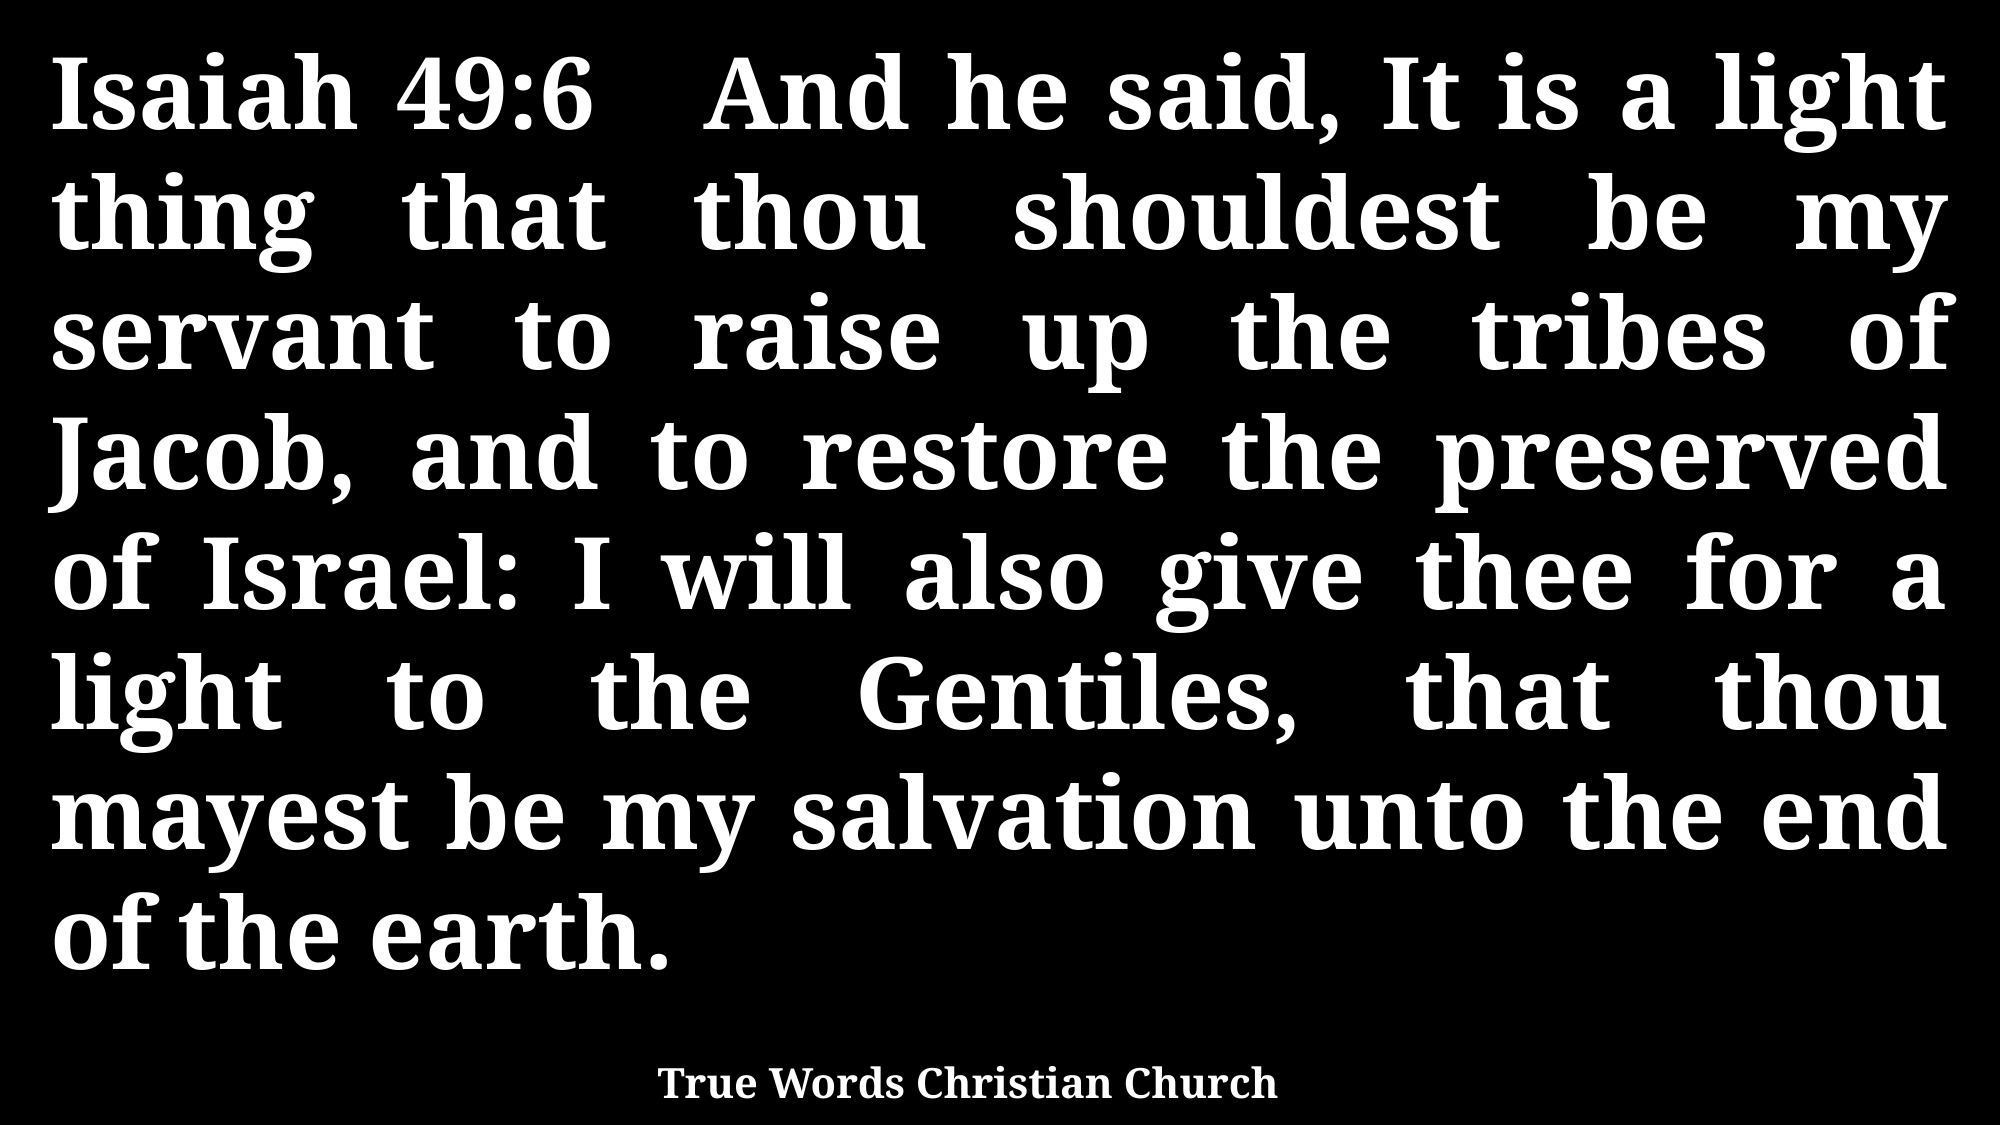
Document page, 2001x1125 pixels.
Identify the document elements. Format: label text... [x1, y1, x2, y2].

text_box Isaiah 49:6 And he said, It is a light thing that thou shouldest be my servant to raise up the tribes of Jacob, and to restore the preserved of Israel: I will also give thee for a light to the Gentiles, that thou mayest be my salvation unto the end of the earth. [35, 22, 1965, 997]
text_box True Words Christian Church [642, 1049, 1294, 1114]
